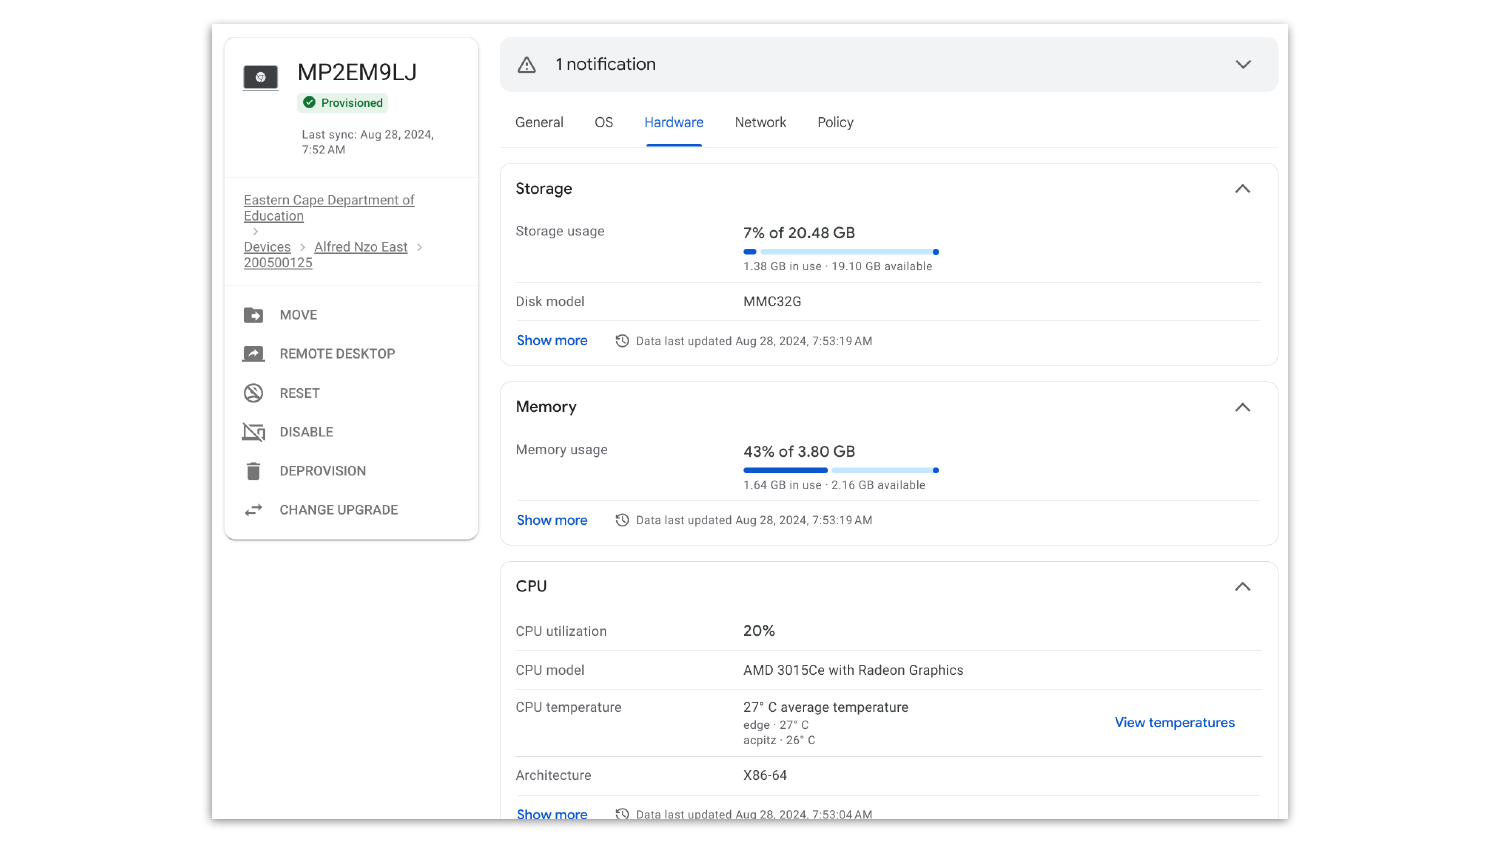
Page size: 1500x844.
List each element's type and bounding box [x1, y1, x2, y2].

picture [211, 24, 1289, 819]
